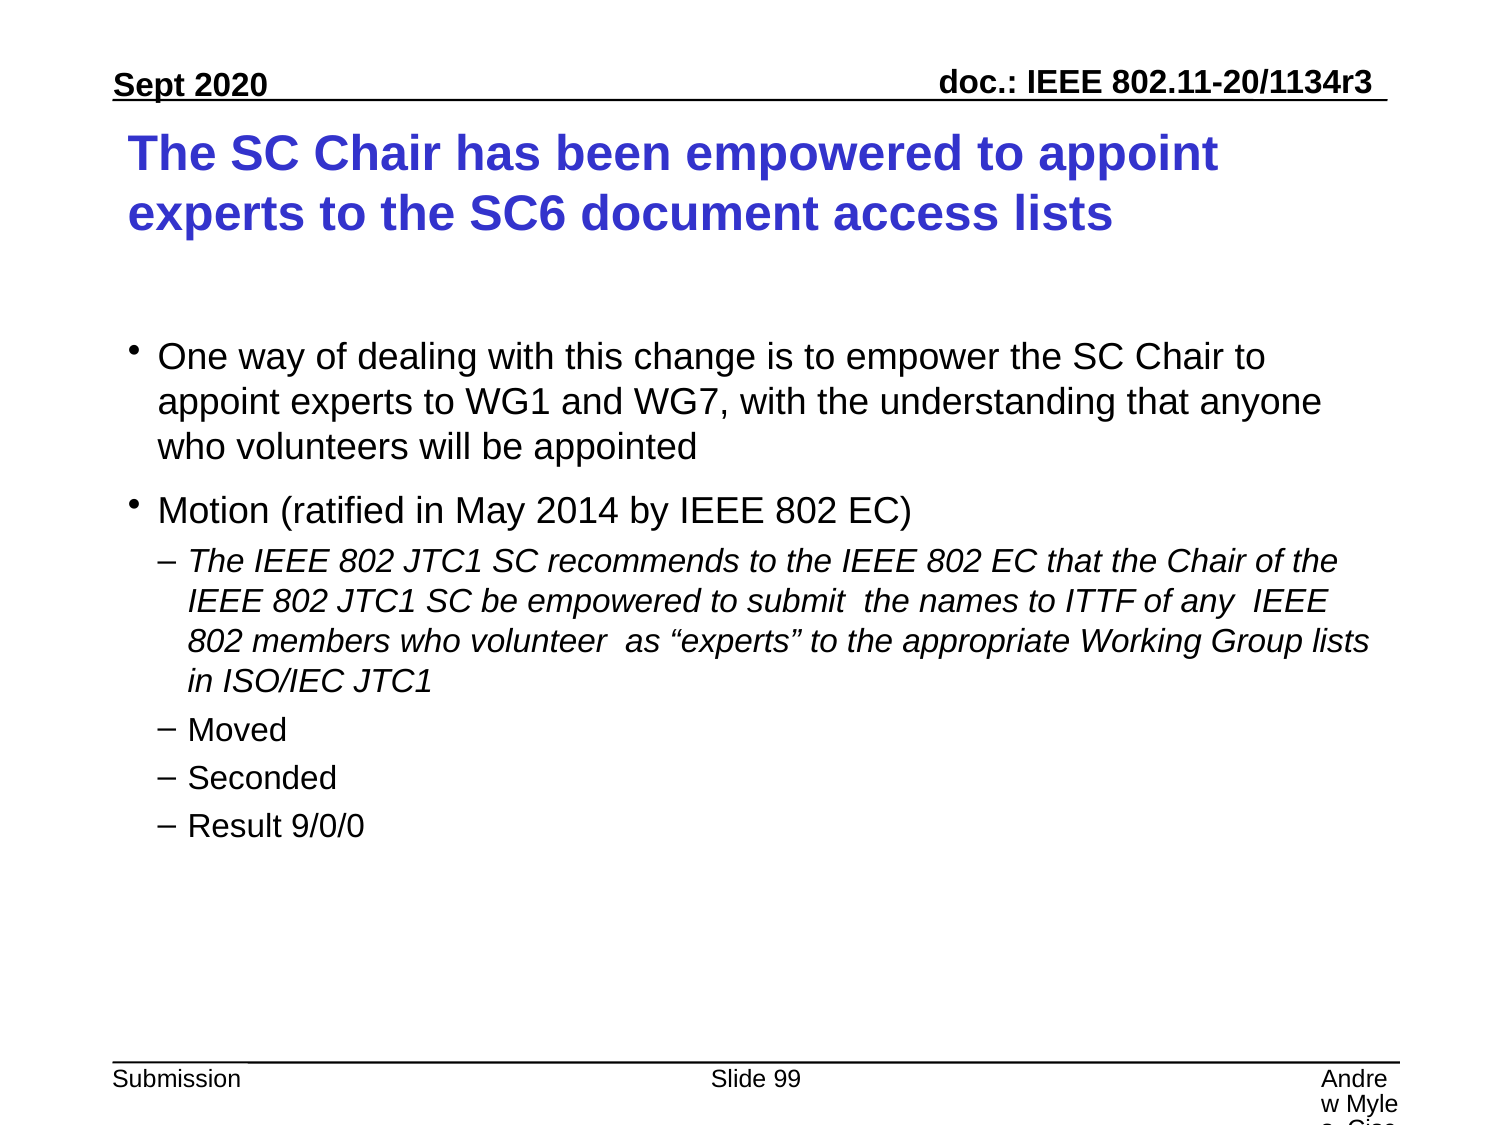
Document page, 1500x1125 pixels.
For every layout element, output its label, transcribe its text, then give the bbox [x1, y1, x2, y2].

footer Andrew Myles, Cisco [1320, 1061, 1402, 1093]
slide_number Slide 99 [709, 1061, 803, 1093]
list One way of dealing with this change is to empower the SC Chair to appoint experts to WG1 and WG7, with the understanding that anyone who volunteers will be appointed Motion (ratified in May 2014 by IEEE 802 EC) The IEEE 802 JTC1 SC recommends to the IEEE 802 EC that the Chair of the IEEE 802 JTC1 SC be empowered to submit the names to ITTF of any IEEE 802 members who volunteer as “experts” to the appropriate Working Group lists in ISO/IEC JTC1 Moved Seconded Result 9/0/0 [112, 324, 1388, 1000]
title The SC Chair has been empowered to appoint experts to the SC6 document access lists [112, 112, 1388, 288]
